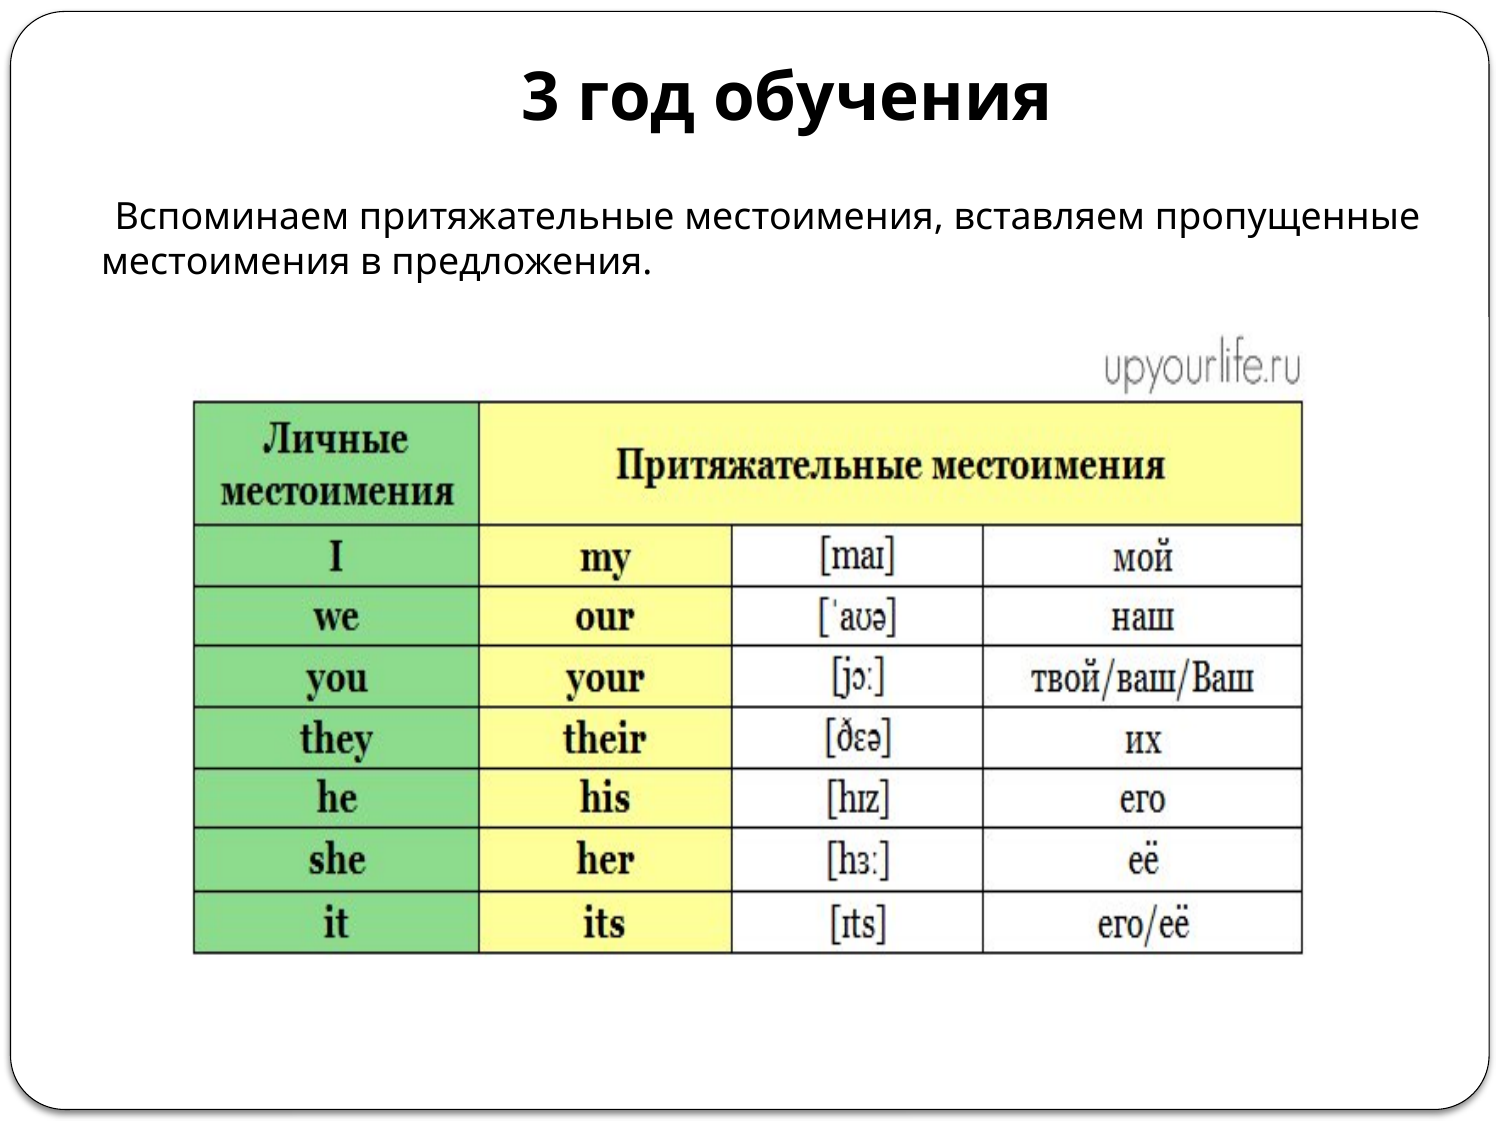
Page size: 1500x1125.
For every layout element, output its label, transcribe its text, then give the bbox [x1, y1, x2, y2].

picture [111, 314, 1389, 1048]
list Вспоминаем притяжательные местоимения, вставляем пропущенные местоимения в предложения. [41, 184, 1459, 1071]
title 3 год обучения [150, 45, 1425, 149]
